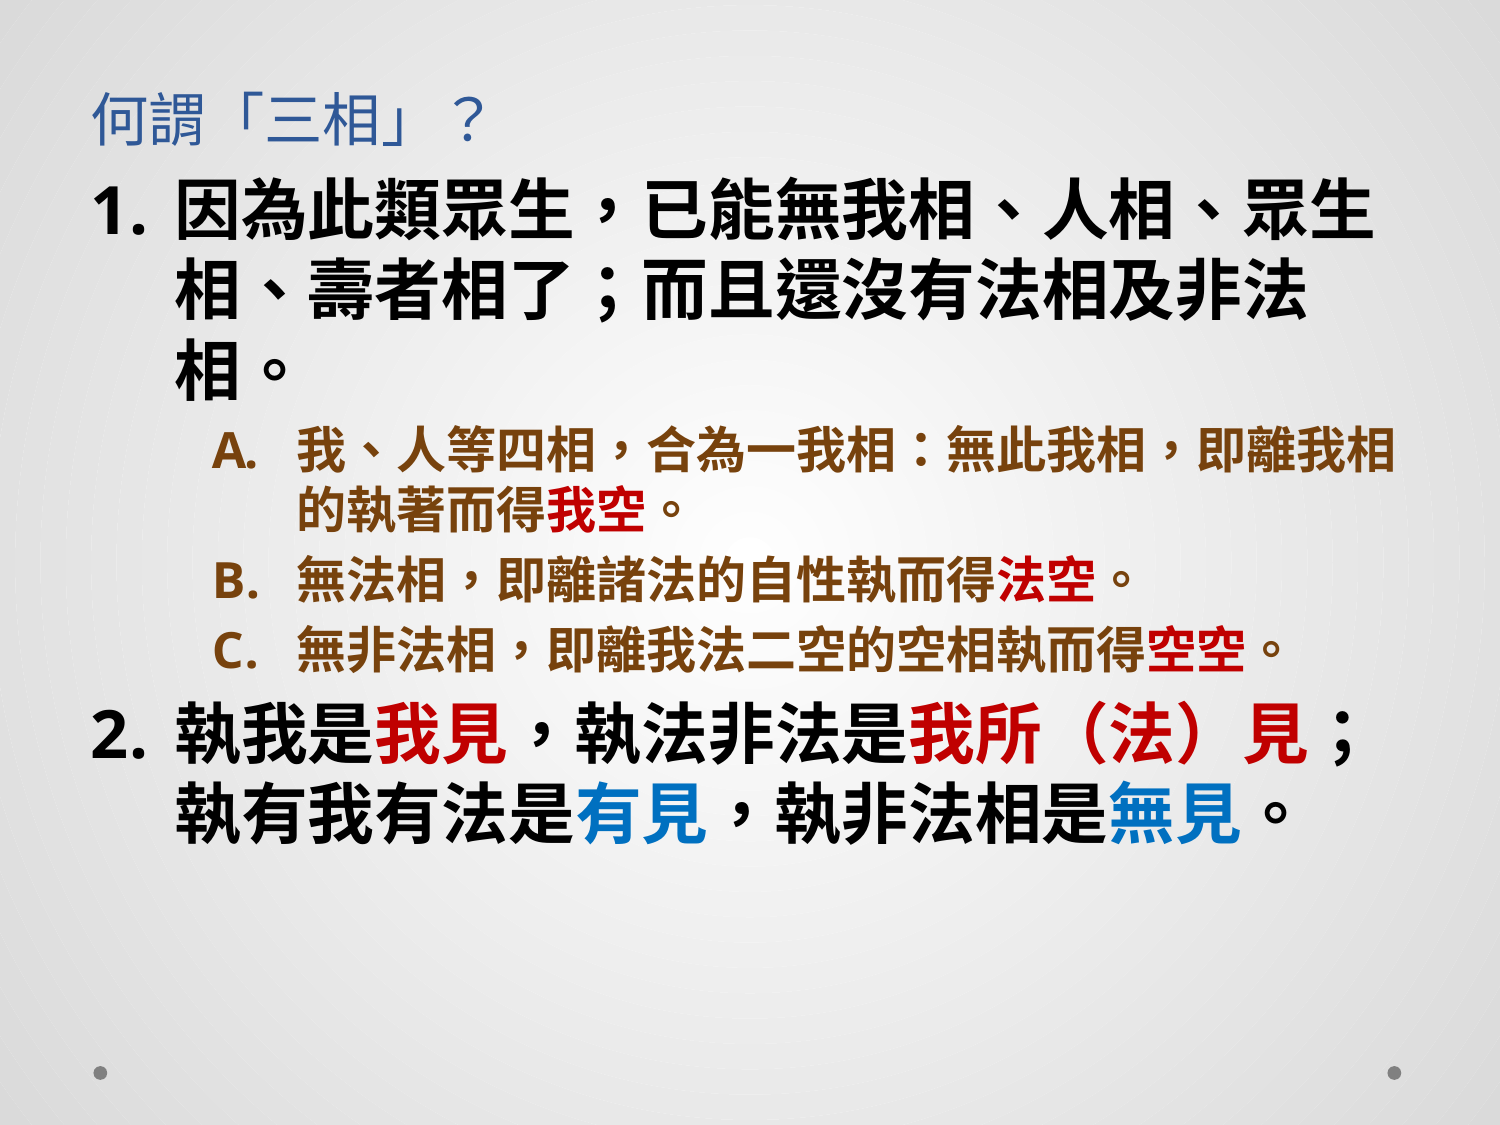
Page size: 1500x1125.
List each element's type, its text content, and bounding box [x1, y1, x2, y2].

list 因為此類眾生，已能無我相、人相、眾生相、壽者相了；而且還沒有法相及非法相。 我、人等四相，合為一我相：無此我相，即離我相的執著而得我空。 無法相，即離諸法的自性執而得法空。 無非法相，即離我法二空的空相執而得空空。 執我是我見，執法非法是我所（法）見；執有我有法是有見，執非法相是無見。 [74, 160, 1426, 1125]
title 何謂「三相」？ [75, 0, 1425, 160]
